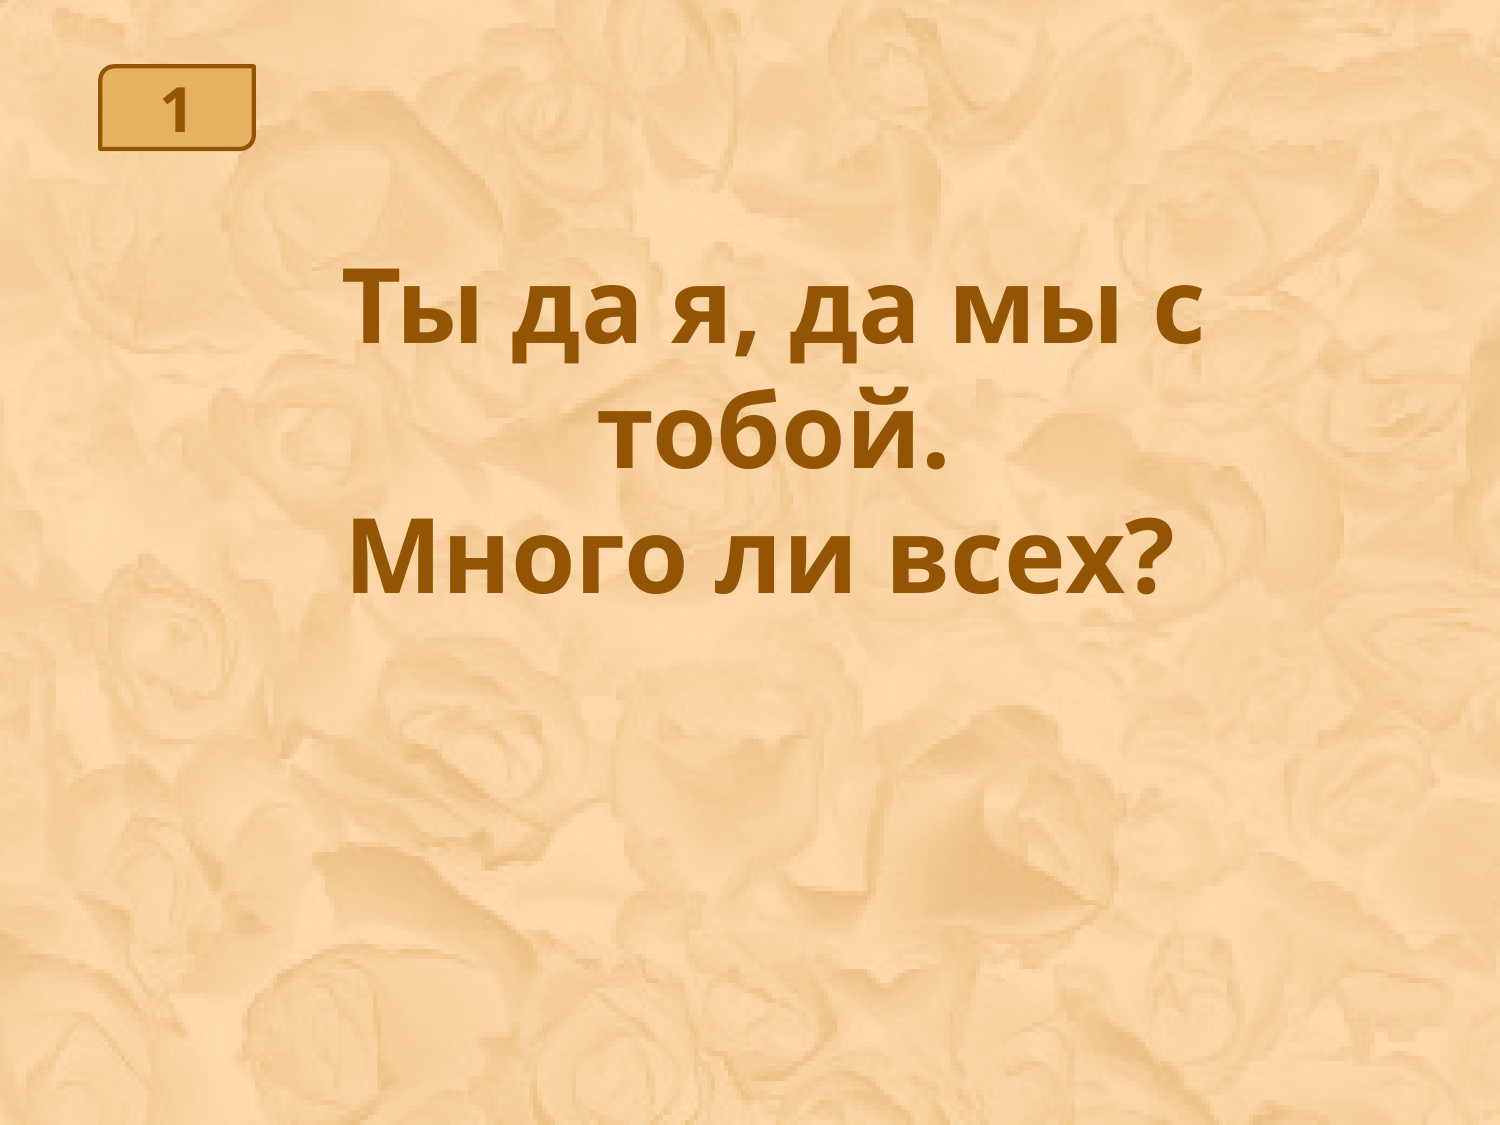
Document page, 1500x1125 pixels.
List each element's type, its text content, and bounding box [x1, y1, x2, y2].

text_box Ты да я, да мы с тобой. Много ли всех? [159, 231, 1388, 622]
text_box 1 [98, 64, 256, 152]
